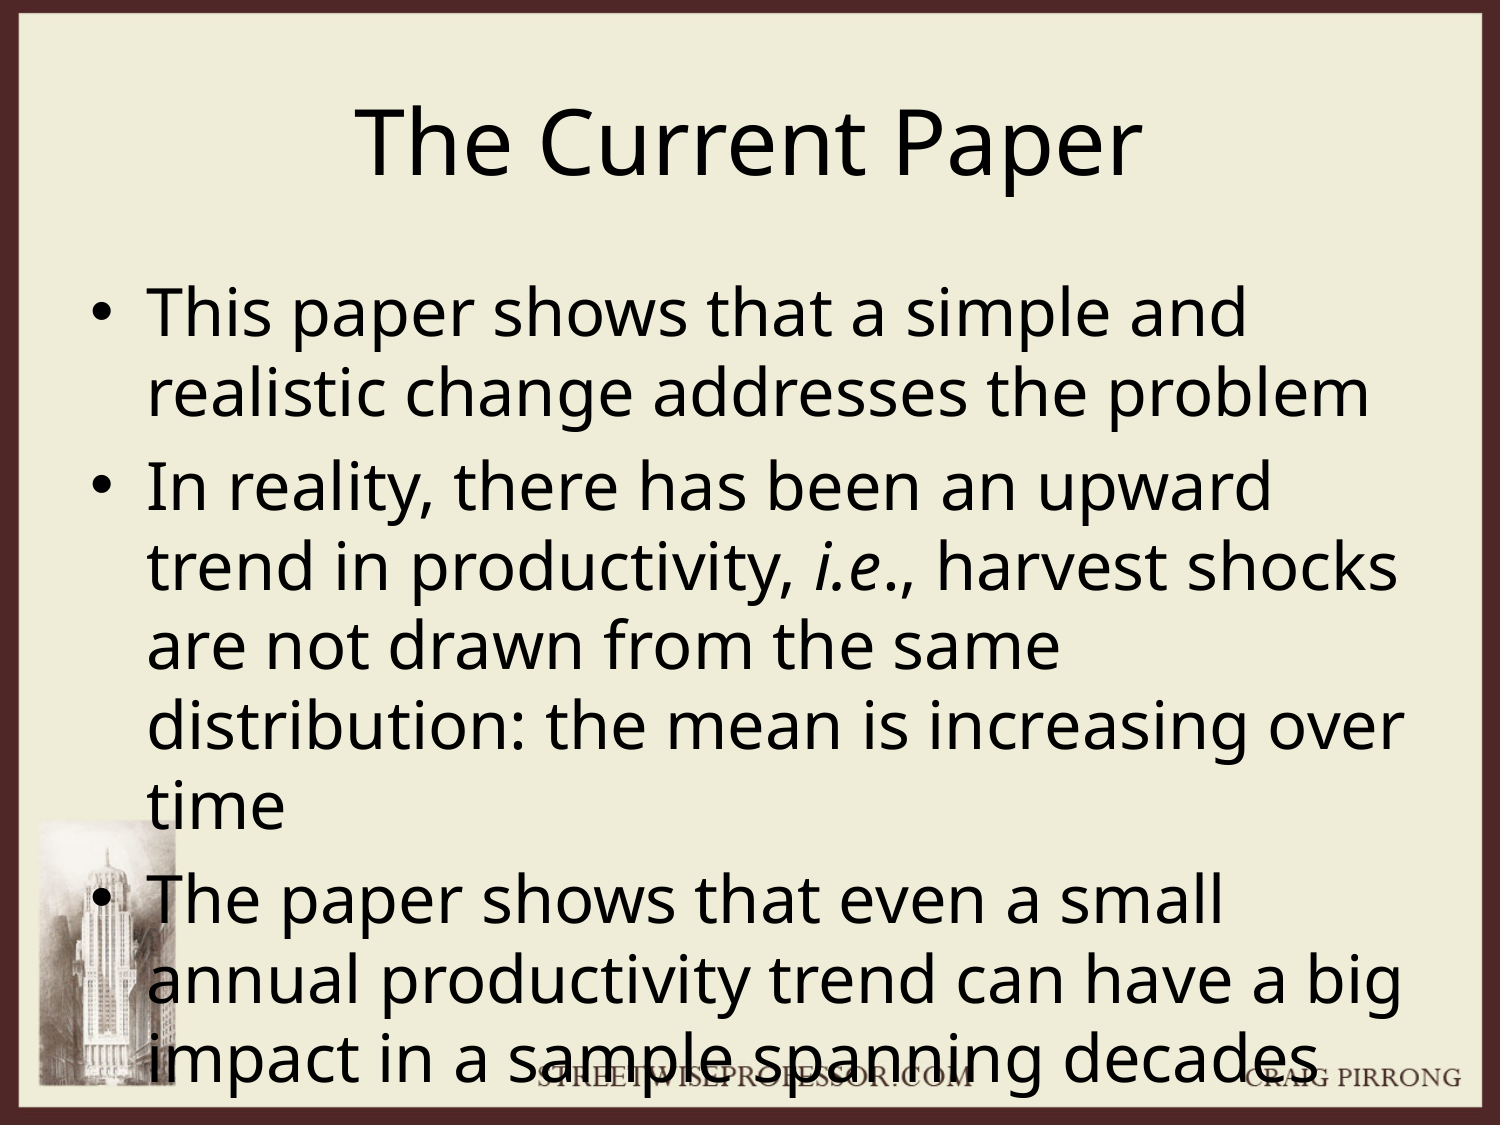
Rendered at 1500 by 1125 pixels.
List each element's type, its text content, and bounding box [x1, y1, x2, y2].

title The Current Paper [75, 45, 1425, 233]
picture [0, 0, 1500, 1125]
list This paper shows that a simple and realistic change addresses the problem In reality, there has been an upward trend in productivity, i.e., harvest shocks are not drawn from the same distribution: the mean is increasing over time The paper shows that even a small annual productivity trend can have a big impact in a sample spanning decades [75, 262, 1425, 1005]
